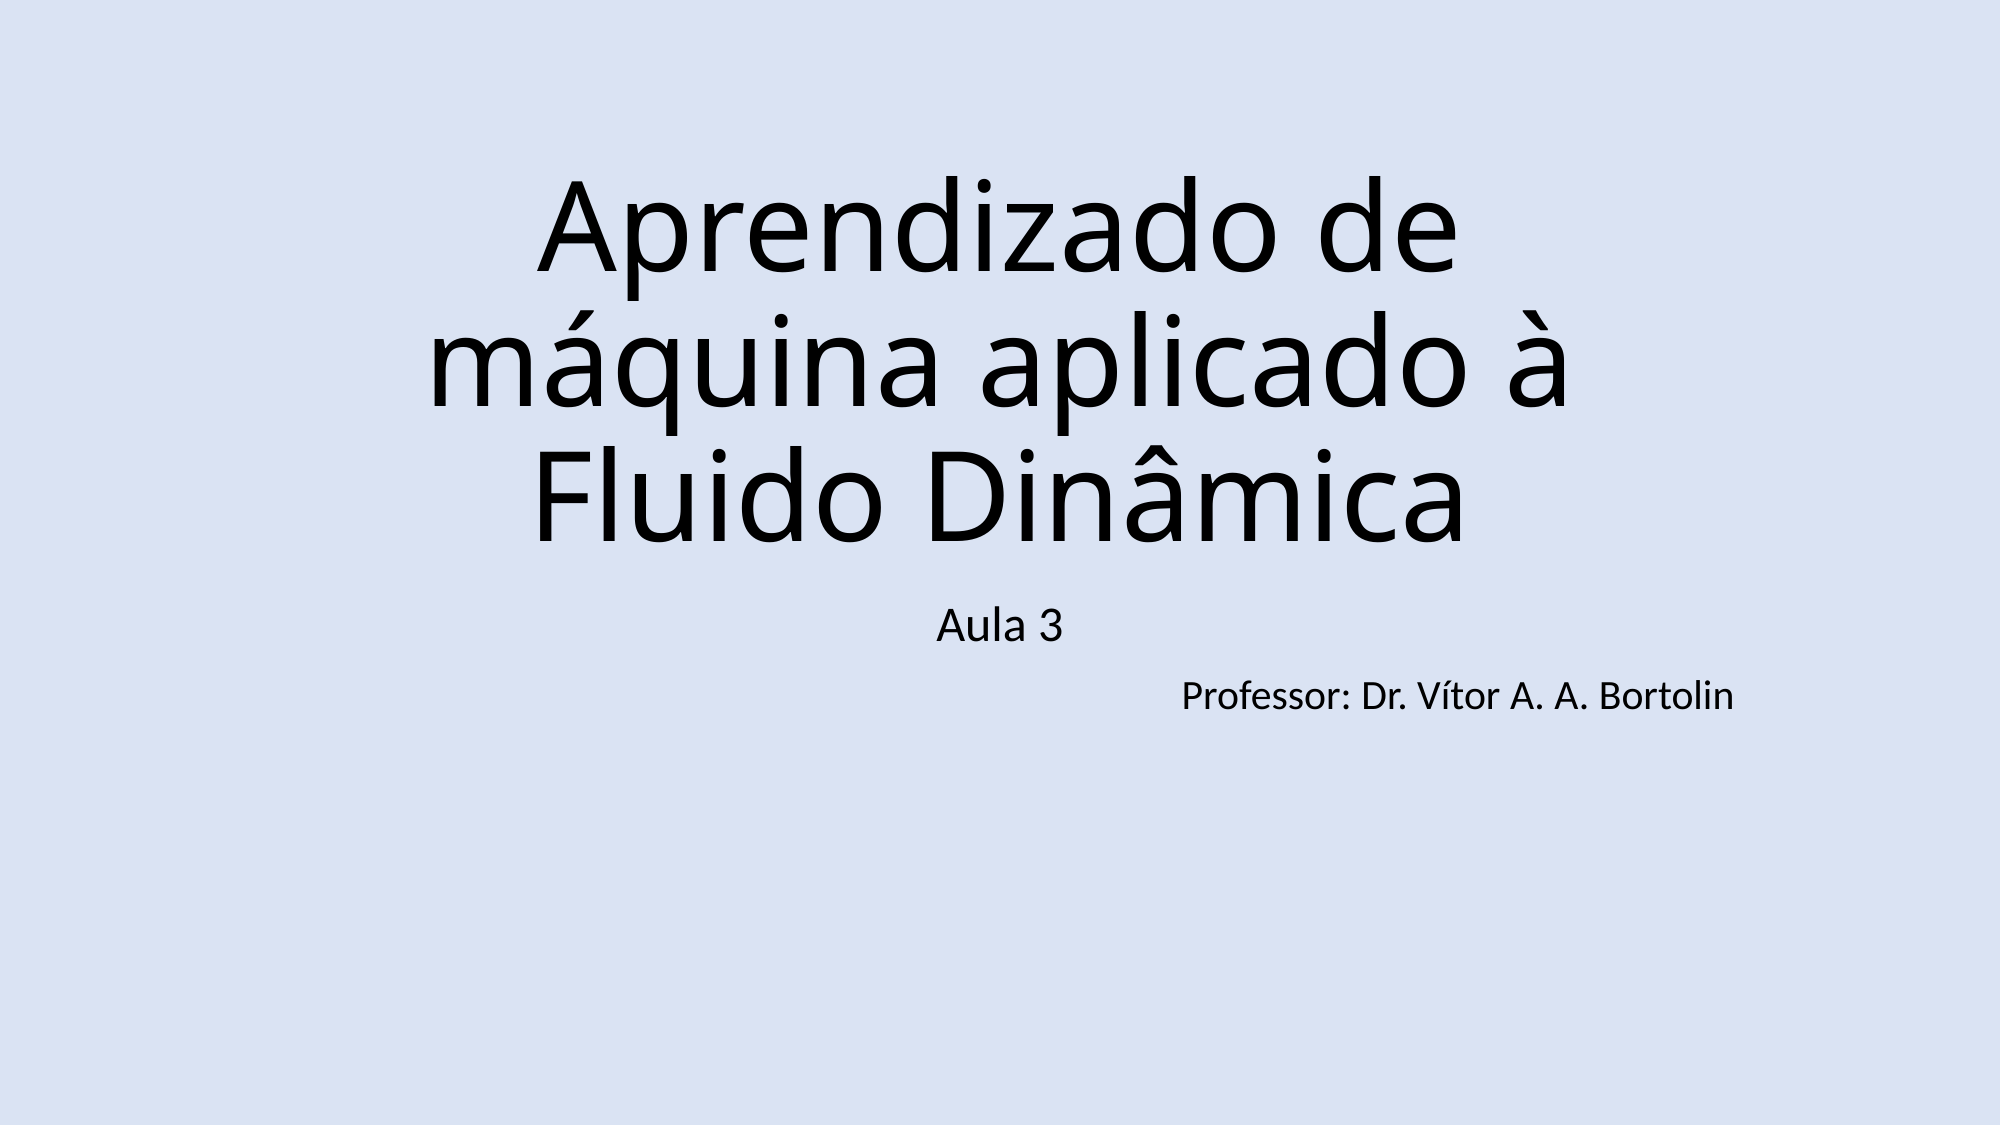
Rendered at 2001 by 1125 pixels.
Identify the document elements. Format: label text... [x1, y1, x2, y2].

title Aprendizado de máquina aplicado à Fluido Dinâmica [249, 184, 1750, 576]
subtitle Aula 3 Professor: Dr. Vítor A. A. Bortolin [249, 590, 1750, 863]
